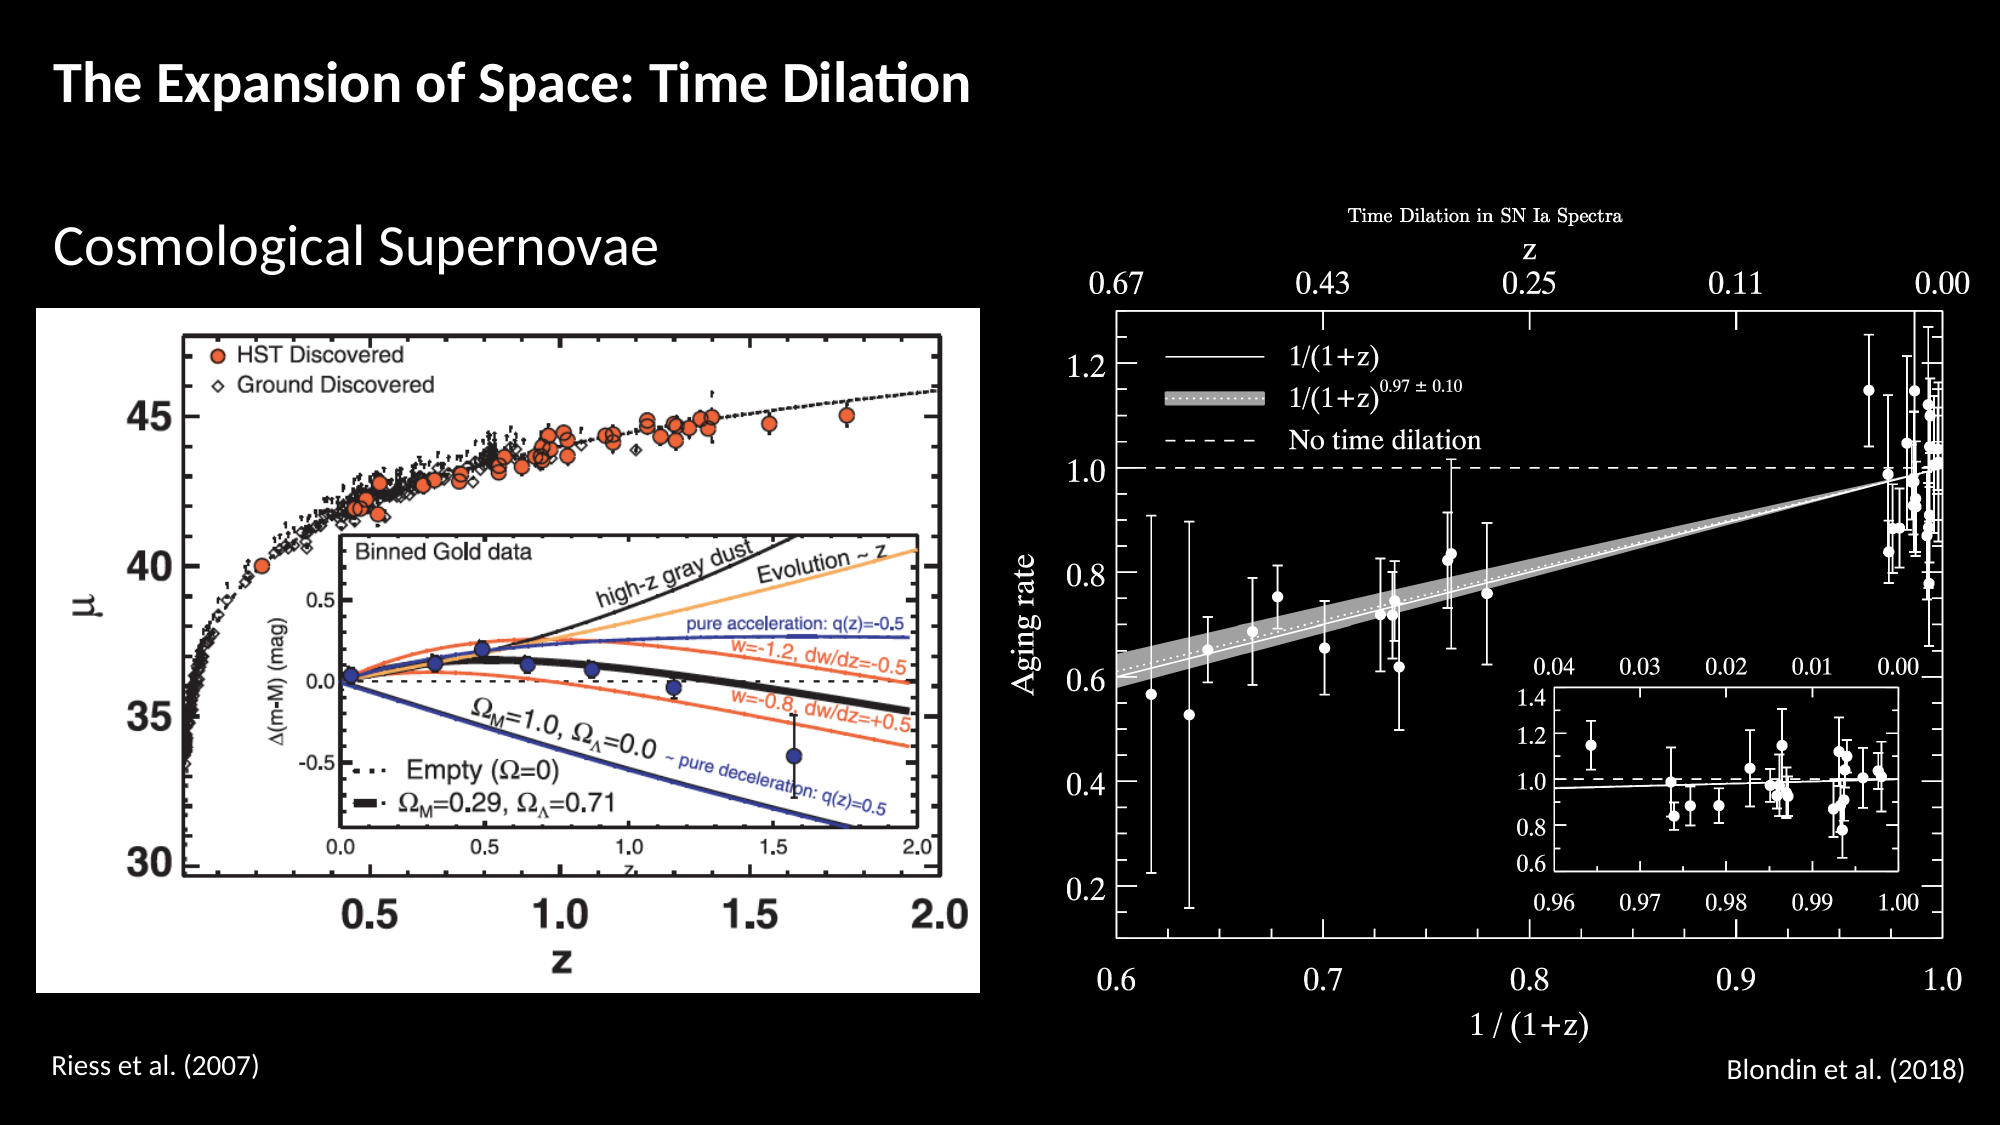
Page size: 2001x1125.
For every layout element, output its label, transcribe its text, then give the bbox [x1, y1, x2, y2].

picture [36, 308, 980, 993]
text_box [999, 199, 1981, 1094]
text_box Riess et al. (2007) [36, 1038, 700, 1089]
text_box The Expansion of Space: Time Dilation [38, 36, 1052, 122]
text_box Cosmological Supernovae [38, 199, 847, 285]
